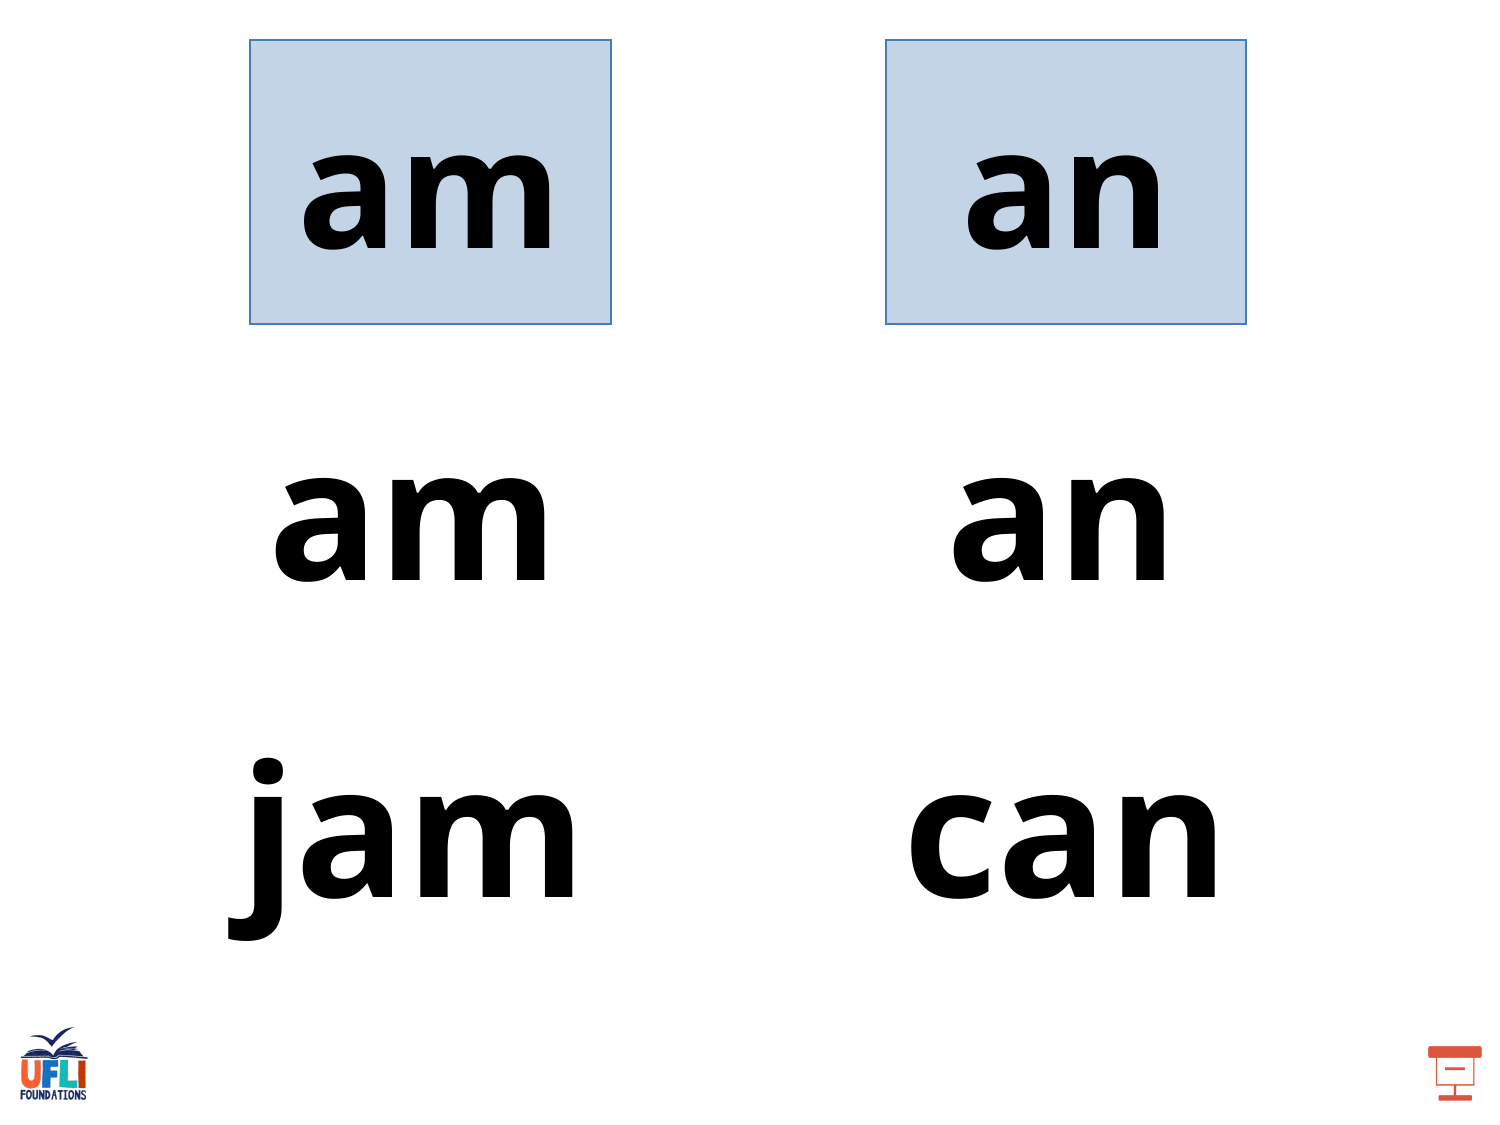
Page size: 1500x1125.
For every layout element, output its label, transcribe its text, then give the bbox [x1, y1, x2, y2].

text_box an [829, 389, 1295, 625]
text_box an [885, 39, 1247, 325]
text_box am [249, 39, 612, 325]
picture [16, 1027, 90, 1103]
text_box can [775, 707, 1357, 942]
picture [1427, 1043, 1484, 1104]
text_box am [180, 389, 647, 625]
text_box jam [180, 707, 647, 942]
